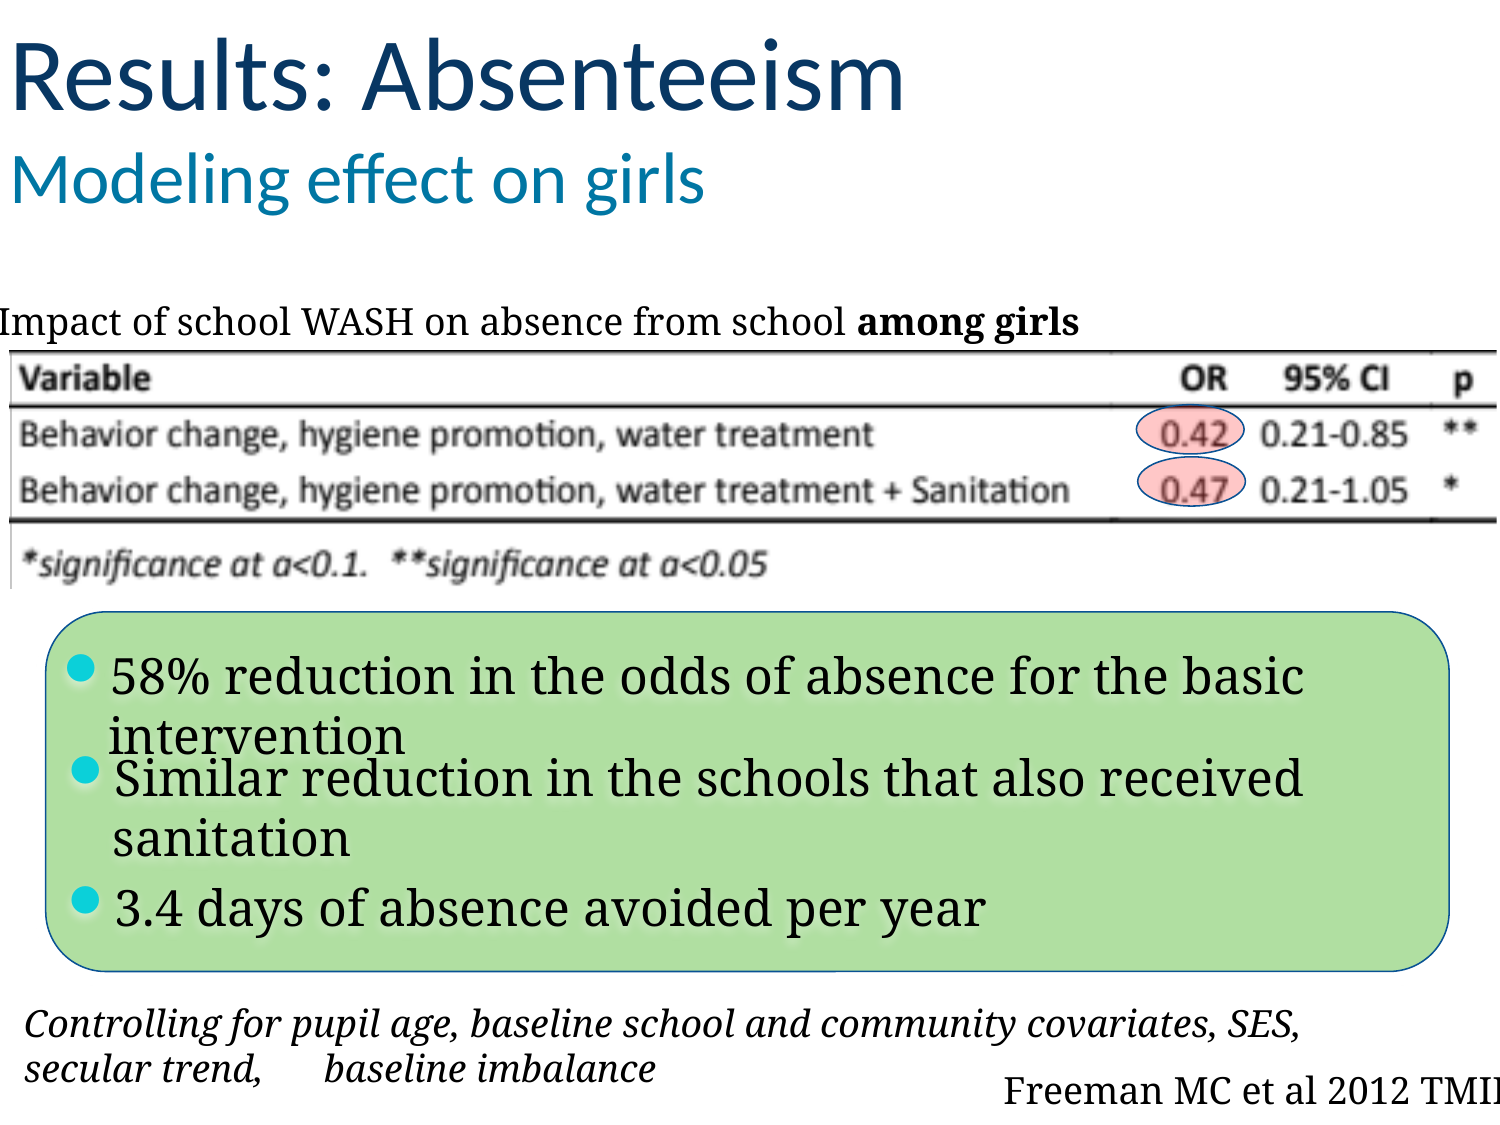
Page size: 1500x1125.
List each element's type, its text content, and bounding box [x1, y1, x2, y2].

text_box Controlling for pupil age, baseline school and community covariates, SES, secular trend, baseline imbalance [9, 992, 1450, 1098]
text_box Similar reduction in the schools that also received sanitation 3.4 days of absence avoided per year [38, 739, 1476, 1013]
text_box 58% reduction in the odds of absence for the basic intervention [38, 613, 1476, 768]
title Results: Absenteeism Modeling effect on girls [9, 0, 1360, 256]
text_box Freeman MC et al 2012 TMIH [988, 1059, 1500, 1120]
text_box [37, 992, 1450, 1024]
picture [8, 350, 1497, 589]
text_box Impact of school WASH on absence from school among girls [0, 290, 1095, 350]
